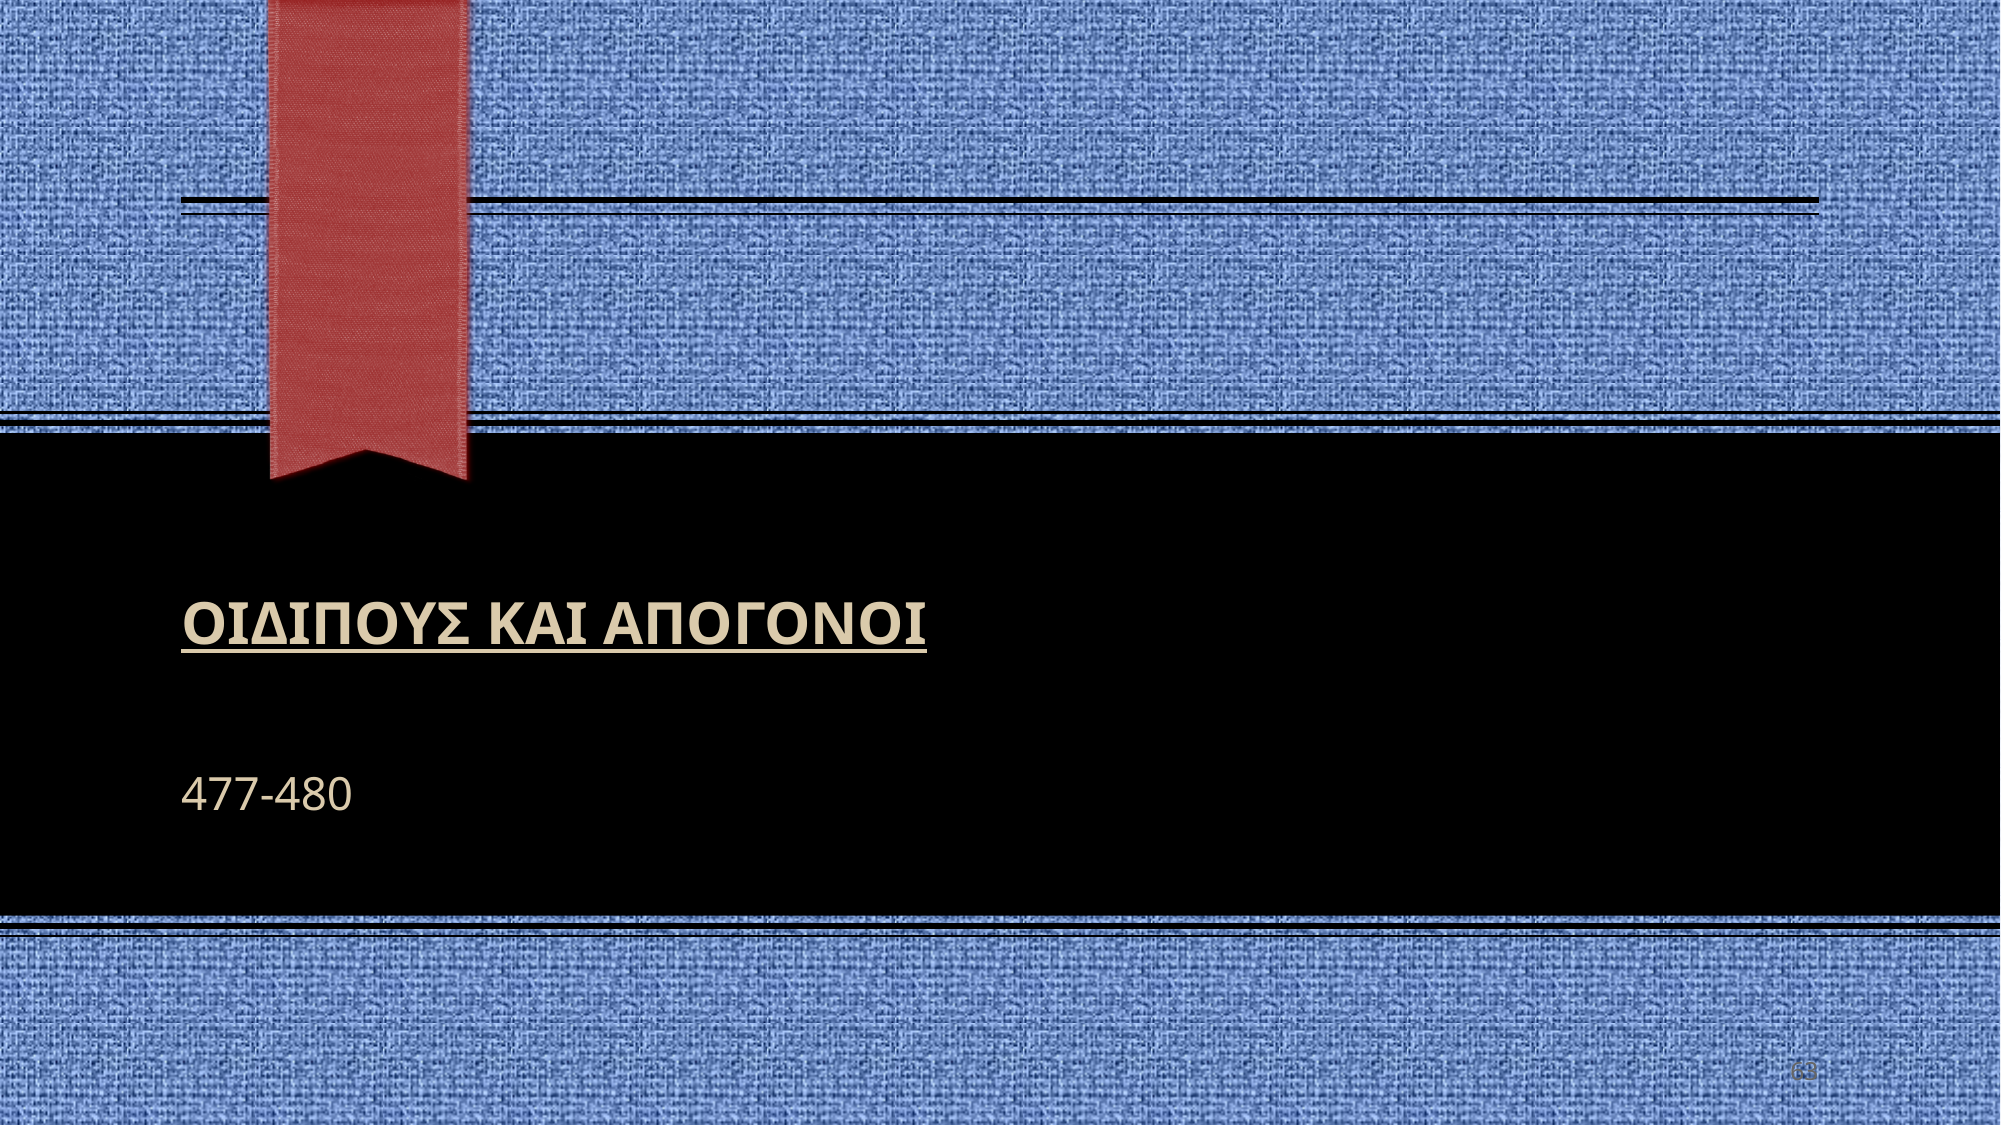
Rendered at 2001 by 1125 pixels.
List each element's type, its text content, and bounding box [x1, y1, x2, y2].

list 477-480 [181, 763, 1834, 848]
slide_number 63 [1518, 1042, 1819, 1103]
picture [0, 426, 217, 433]
title ΟΙΔΙΠΟΥΣ ΚΑΙ ΑΠΟΓΟΝΟΙ [181, 487, 1834, 763]
picture [0, 0, 2001, 1125]
picture [0, 0, 217, 411]
picture [0, 414, 217, 420]
